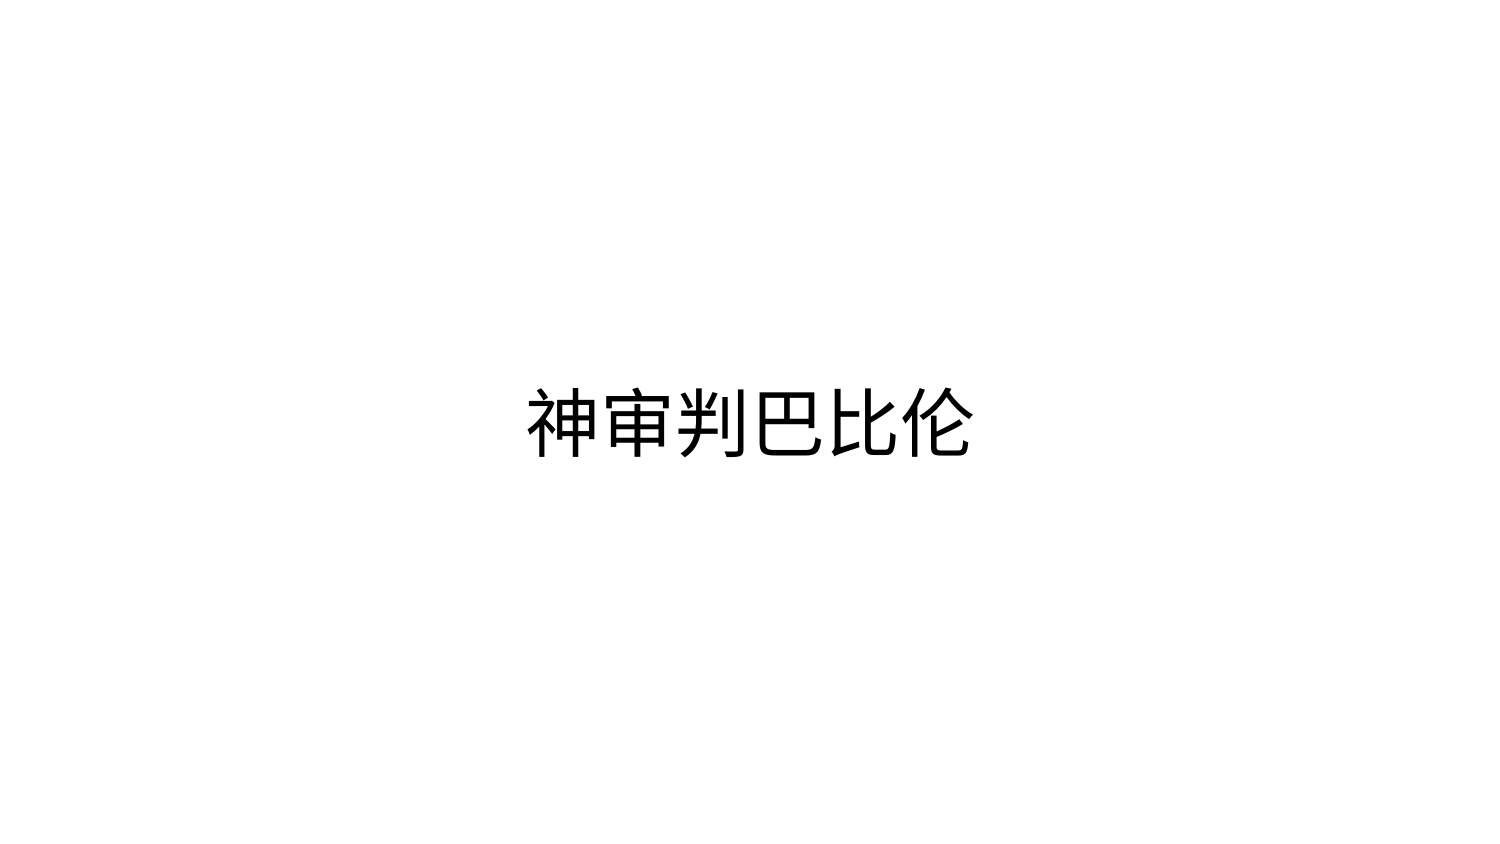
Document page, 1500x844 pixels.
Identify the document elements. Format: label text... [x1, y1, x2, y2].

title 神审判巴比伦 [51, 352, 1449, 491]
